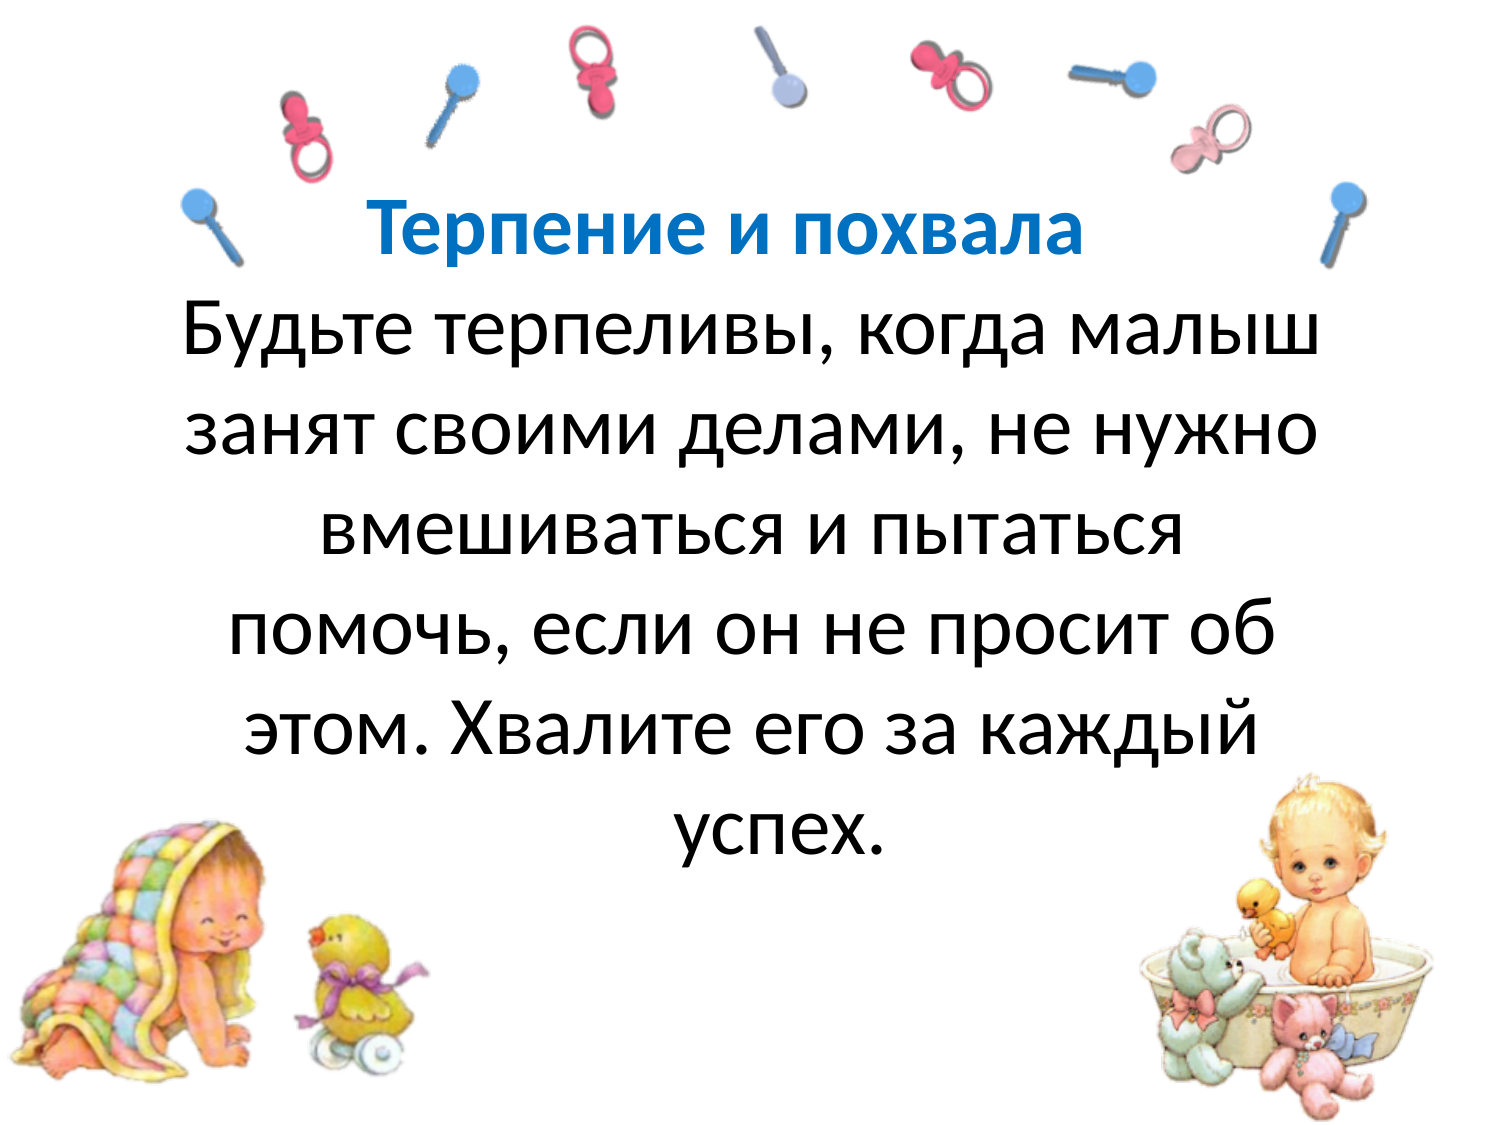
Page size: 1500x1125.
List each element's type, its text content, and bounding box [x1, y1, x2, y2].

picture [504, 0, 689, 163]
picture [752, 21, 802, 116]
picture [1112, 751, 1435, 1125]
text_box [0, 808, 450, 1087]
picture [1058, 23, 1174, 129]
picture [903, 16, 1008, 132]
picture [159, 71, 373, 280]
picture [379, 31, 523, 174]
text_box Терпение и похвала Будьте терпеливы, когда малыш занят своими делами, не нужно вмешиваться и пытаться помочь, если он не просит об этом. Хвалите его за каждый успех. [164, 164, 1341, 959]
picture [1168, 104, 1258, 173]
picture [1306, 168, 1375, 275]
